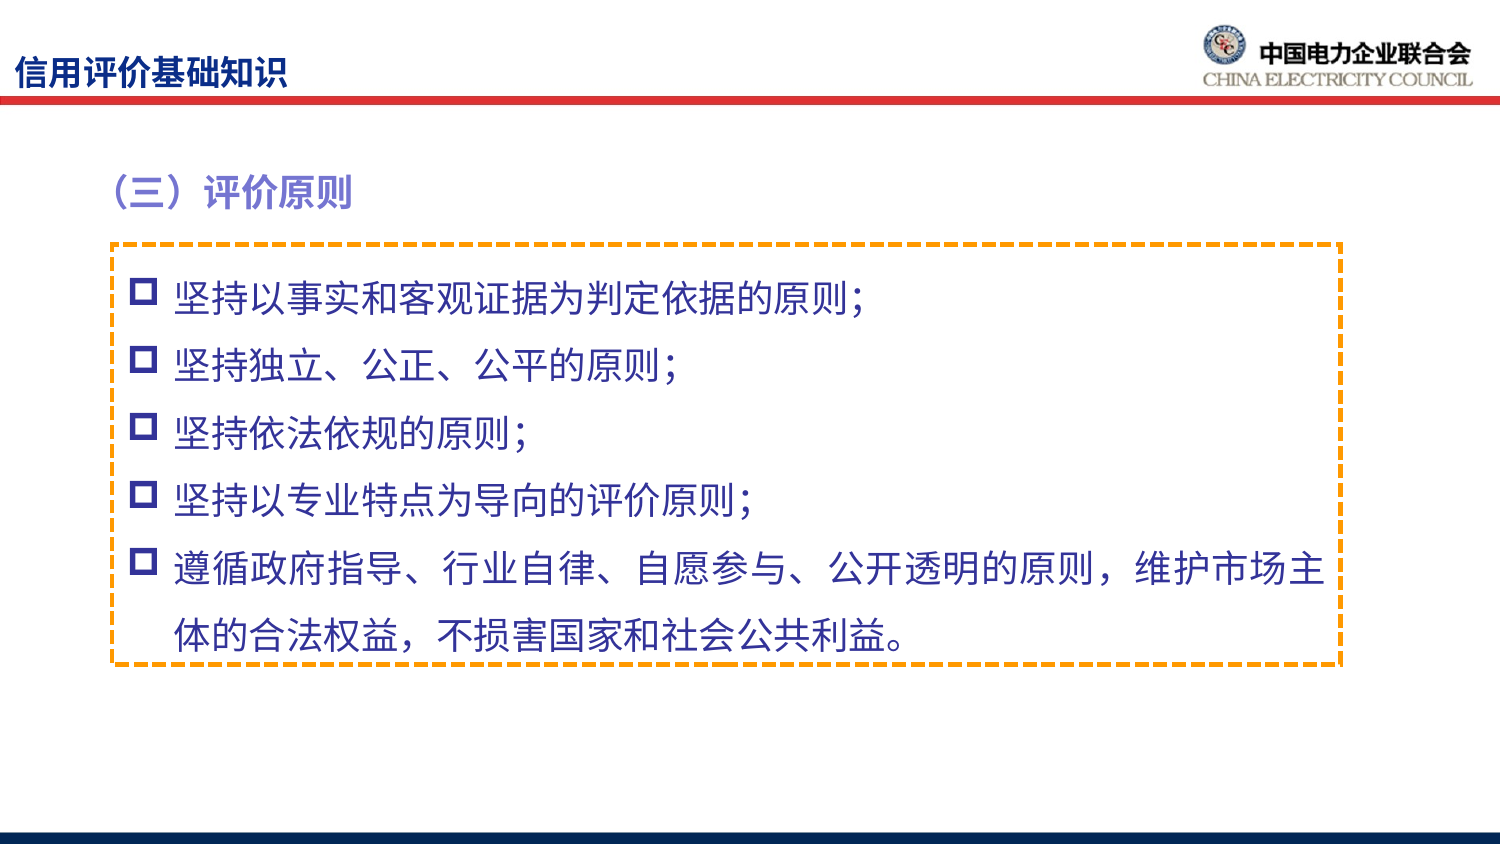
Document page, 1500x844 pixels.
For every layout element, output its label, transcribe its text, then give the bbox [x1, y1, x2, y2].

text_box 坚持以事实和客观证据为判定依据的原则； 坚持独立、公正、公平的原则； 坚持依法依规的原则； 坚持以专业特点为导向的评价原则； 遵循政府指导、行业自律、自愿参与、公开透明的原则，维护市场主体的合法权益，不损害国家和社会公共利益。 [112, 244, 1341, 665]
text_box 信用评价基础知识 [0, 43, 370, 100]
text_box （三）评价原则 [76, 161, 423, 222]
picture [0, 0, 1500, 844]
